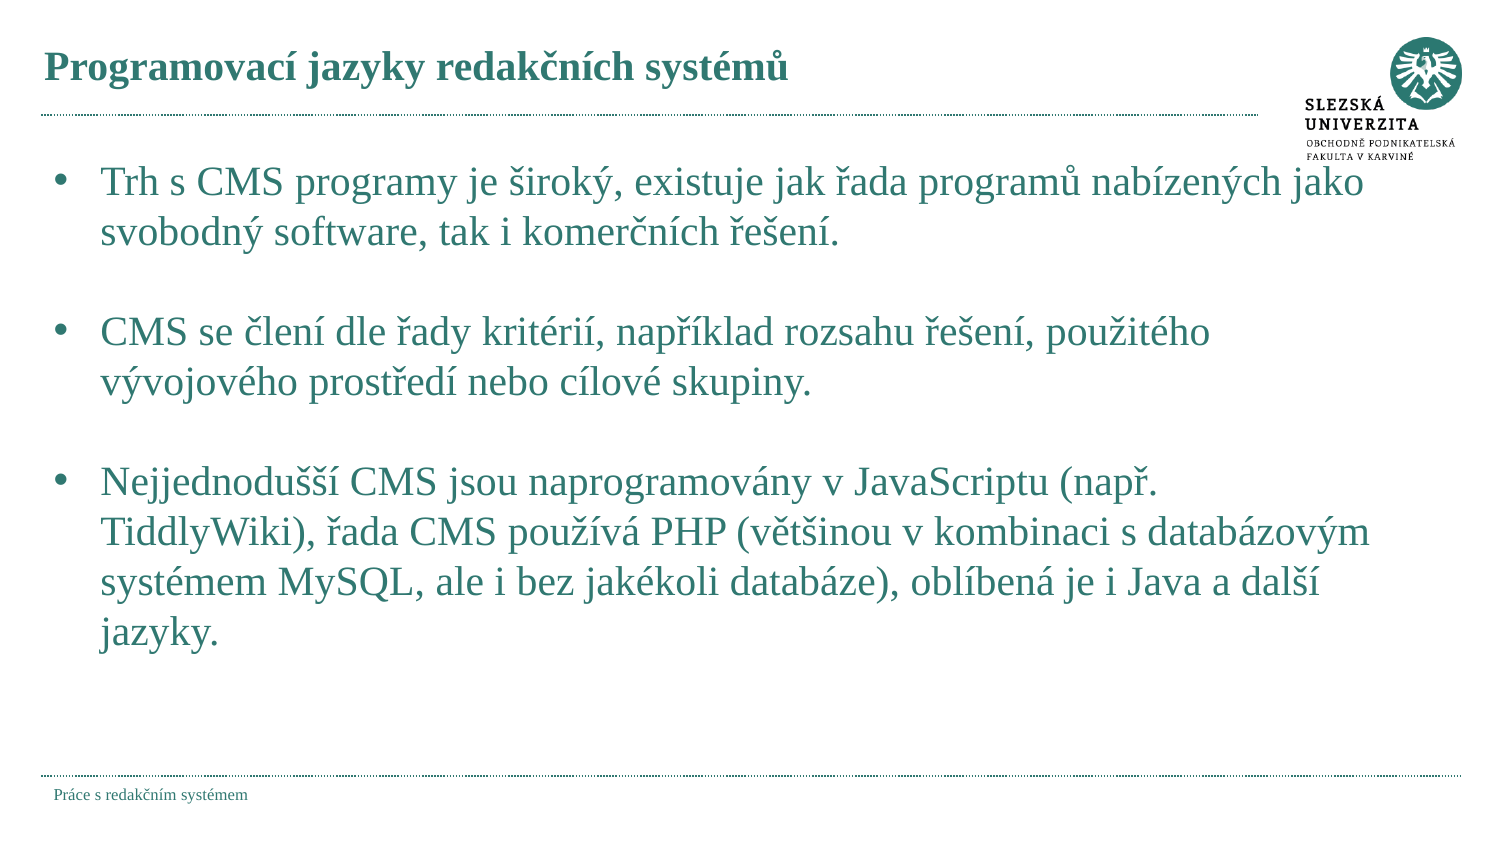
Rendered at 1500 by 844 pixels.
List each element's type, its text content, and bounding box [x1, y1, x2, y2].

footer Práce s redakčním systémem [38, 776, 514, 822]
text_box Trh s CMS programy je široký, existuje jak řada programů nabízených jako svobodný software, tak i komerčních řešení. CMS se člení dle řady kritérií, například rozsahu řešení, použitého vývojového prostředí nebo cílové skupiny. Nejjednodušší CMS jsou naprogramovány v JavaScriptu (např. TiddlyWiki), řada CMS používá PHP (většinou v kombinaci s databázovým systémem MySQL, ale i bez jakékoli databáze), oblíbená je i Java a další jazyky. [38, 146, 1388, 662]
picture [1305, 37, 1462, 160]
title Programovací jazyky redakčních systémů [29, 31, 1306, 115]
